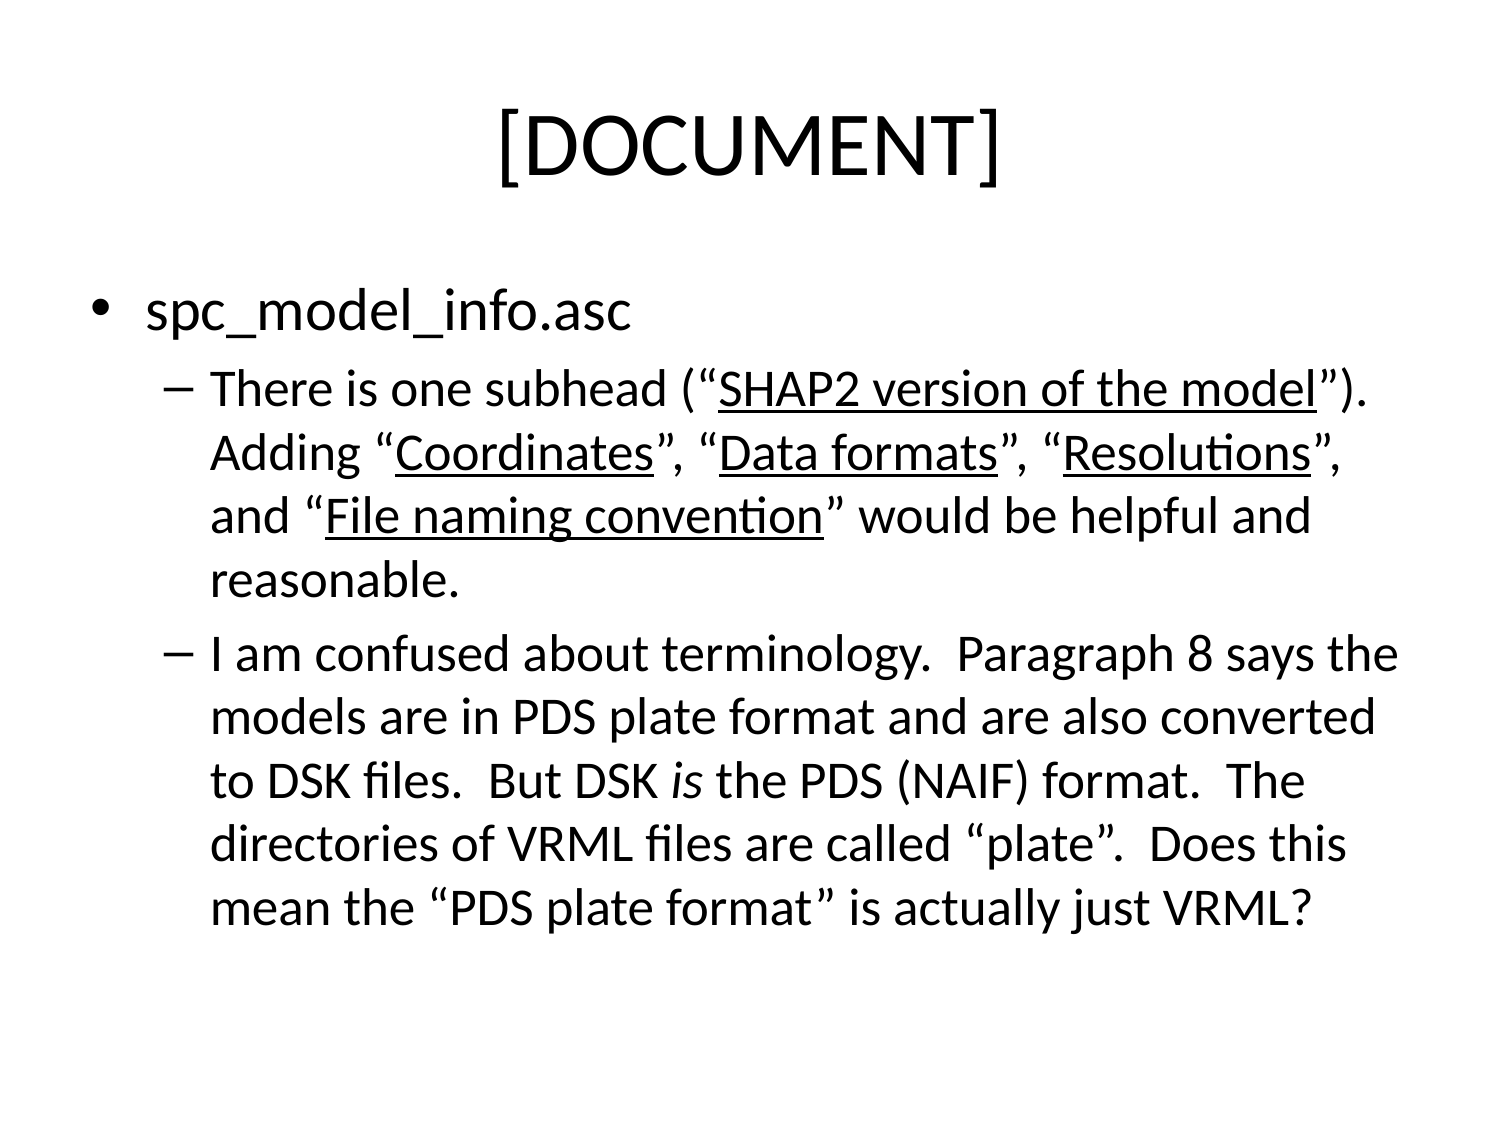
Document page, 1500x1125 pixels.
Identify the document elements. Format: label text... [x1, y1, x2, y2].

list spc_model_info.asc There is one subhead (“SHAP2 version of the model”). Adding “Coordinates”, “Data formats”, “Resolutions”, and “File naming convention” would be helpful and reasonable. I am confused about terminology. Paragraph 8 says the models are in PDS plate format and are also converted to DSK files. But DSK is the PDS (NAIF) format. The directories of VRML files are called “plate”. Does this mean the “PDS plate format” is actually just VRML? [75, 262, 1425, 1005]
title [DOCUMENT] [75, 45, 1425, 233]
